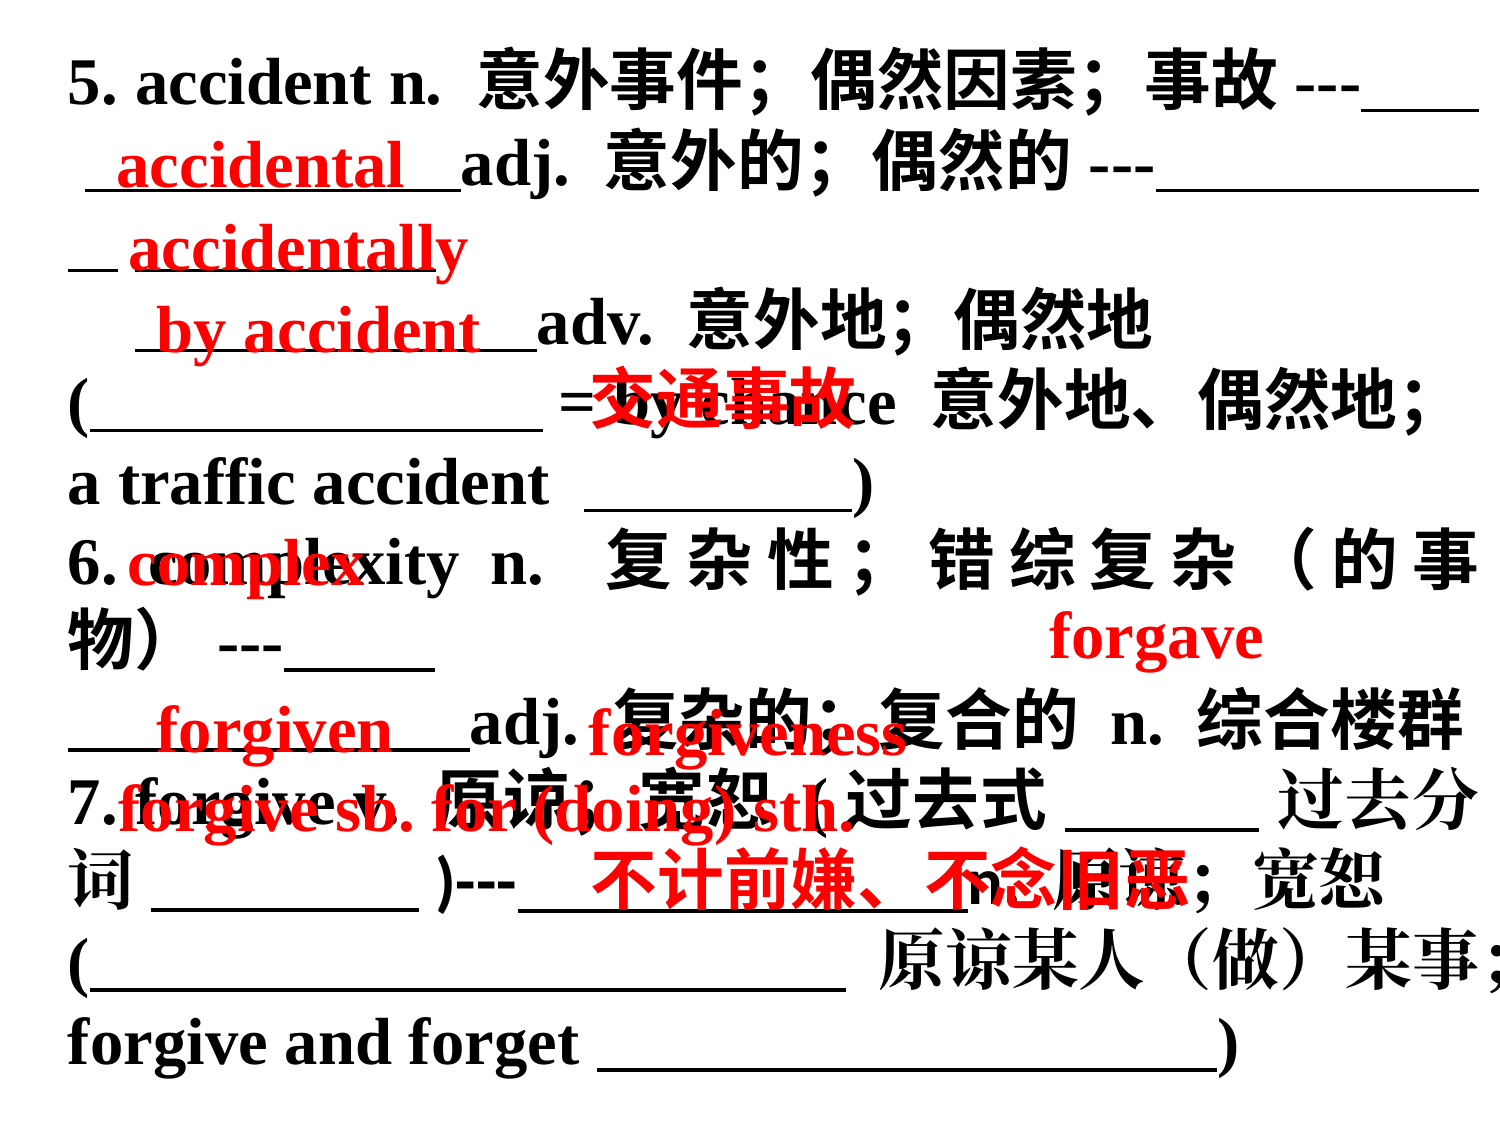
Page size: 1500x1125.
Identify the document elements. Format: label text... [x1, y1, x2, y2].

text_box forgive sb. for (doing) sth. [103, 757, 872, 852]
text_box forgiveness [574, 680, 924, 776]
text_box complex [113, 511, 381, 606]
text_box accidentally [113, 196, 485, 291]
text_box 5. accident n. 意外事件；偶然因素；事故--- adj. 意外的；偶然的--- adv. 意外地；偶然地 ( = by chance 意外地、偶然地；a traffic accident ) 6. complexity n. 复杂性；错综复杂（的事物）--- adj. 复杂的；复合的 n. 综合楼群 7. forgive v. 原谅；宽恕 (过去式 过去分词 )--- n. 原谅；宽恕 ( 原谅某人（做）某事； forgive and forget ) [53, 30, 1495, 1086]
text_box accidental [101, 113, 421, 209]
text_box 不计前嫌、不念旧恶 [575, 830, 1207, 925]
text_box forgiven [141, 678, 410, 757]
text_box forgave [1034, 584, 1280, 680]
text_box by accident [142, 278, 497, 374]
text_box 交通事故 [574, 349, 872, 445]
